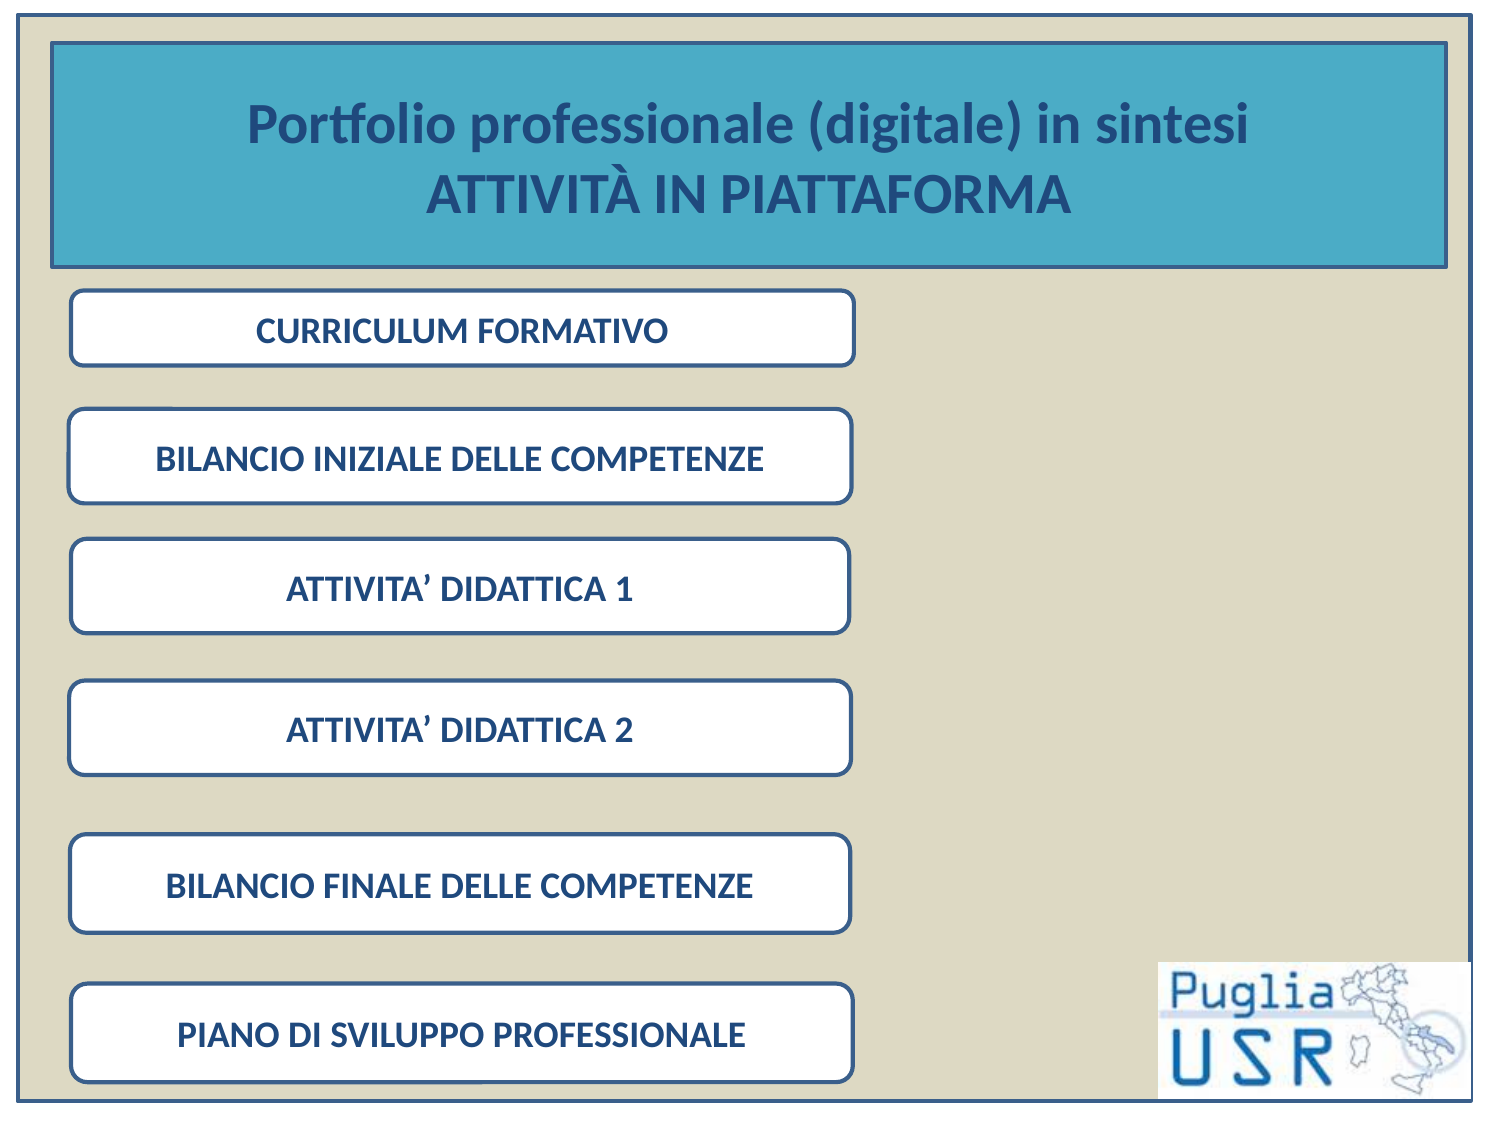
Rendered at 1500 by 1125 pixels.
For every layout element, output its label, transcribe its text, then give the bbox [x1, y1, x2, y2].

text_box ATTIVITA’ DIDATTICA 1 [68, 536, 852, 636]
text_box CURRICULUM FORMATIVO [68, 288, 856, 368]
text_box ATTIVITA’ DIDATTICA 2 [66, 678, 854, 778]
text_box Portfolio professionale (digitale) in sintesi ATTIVITÀ IN PIATTAFORMA [50, 41, 1448, 269]
text_box [16, 13, 1473, 1103]
text_box BILANCIO FINALE DELLE COMPETENZE [67, 832, 853, 935]
text_box PIANO DI SVILUPPO PROFESSIONALE [68, 981, 855, 1085]
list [593, 565, 907, 702]
text_box BILANCIO INIZIALE DELLE COMPETENZE [66, 406, 854, 506]
picture [1157, 962, 1471, 1100]
